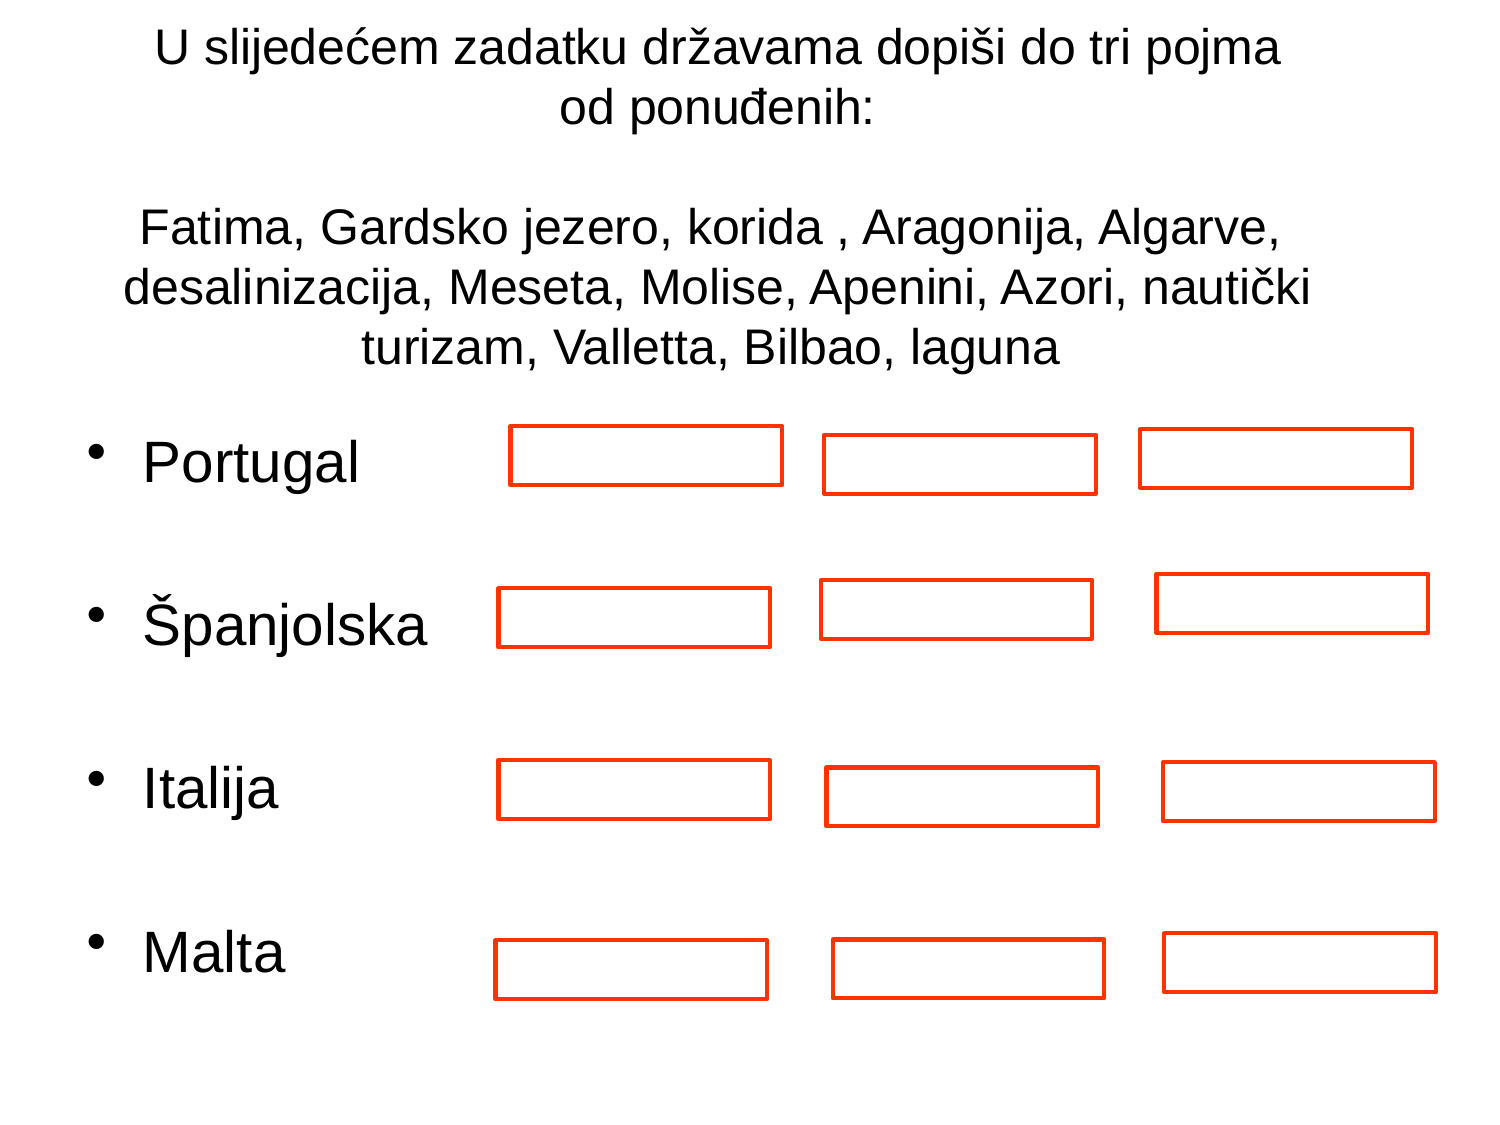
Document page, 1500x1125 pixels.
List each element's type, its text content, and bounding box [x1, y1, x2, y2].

text_box [1161, 760, 1437, 823]
text_box [496, 586, 772, 649]
list Portugal Španjolska Italija Malta [71, 416, 499, 1048]
text_box [831, 937, 1106, 1000]
text_box [508, 424, 784, 487]
title U slijedećem zadatku državama dopiši do tri pojma od ponuđenih: Fatima, Gardsko jezero, korida , Aragonija, Algarve, desalinizacija, Meseta, Molise, Apenini, Azori, nautički turizam, Valletta, Bilbao, laguna [71, 50, 1365, 279]
text_box [822, 433, 1098, 496]
text_box [493, 938, 769, 1001]
text_box [819, 578, 1094, 641]
text_box [1154, 572, 1430, 635]
text_box [824, 765, 1100, 828]
text_box [1138, 427, 1414, 490]
text_box [1162, 931, 1438, 994]
text_box [496, 758, 772, 821]
